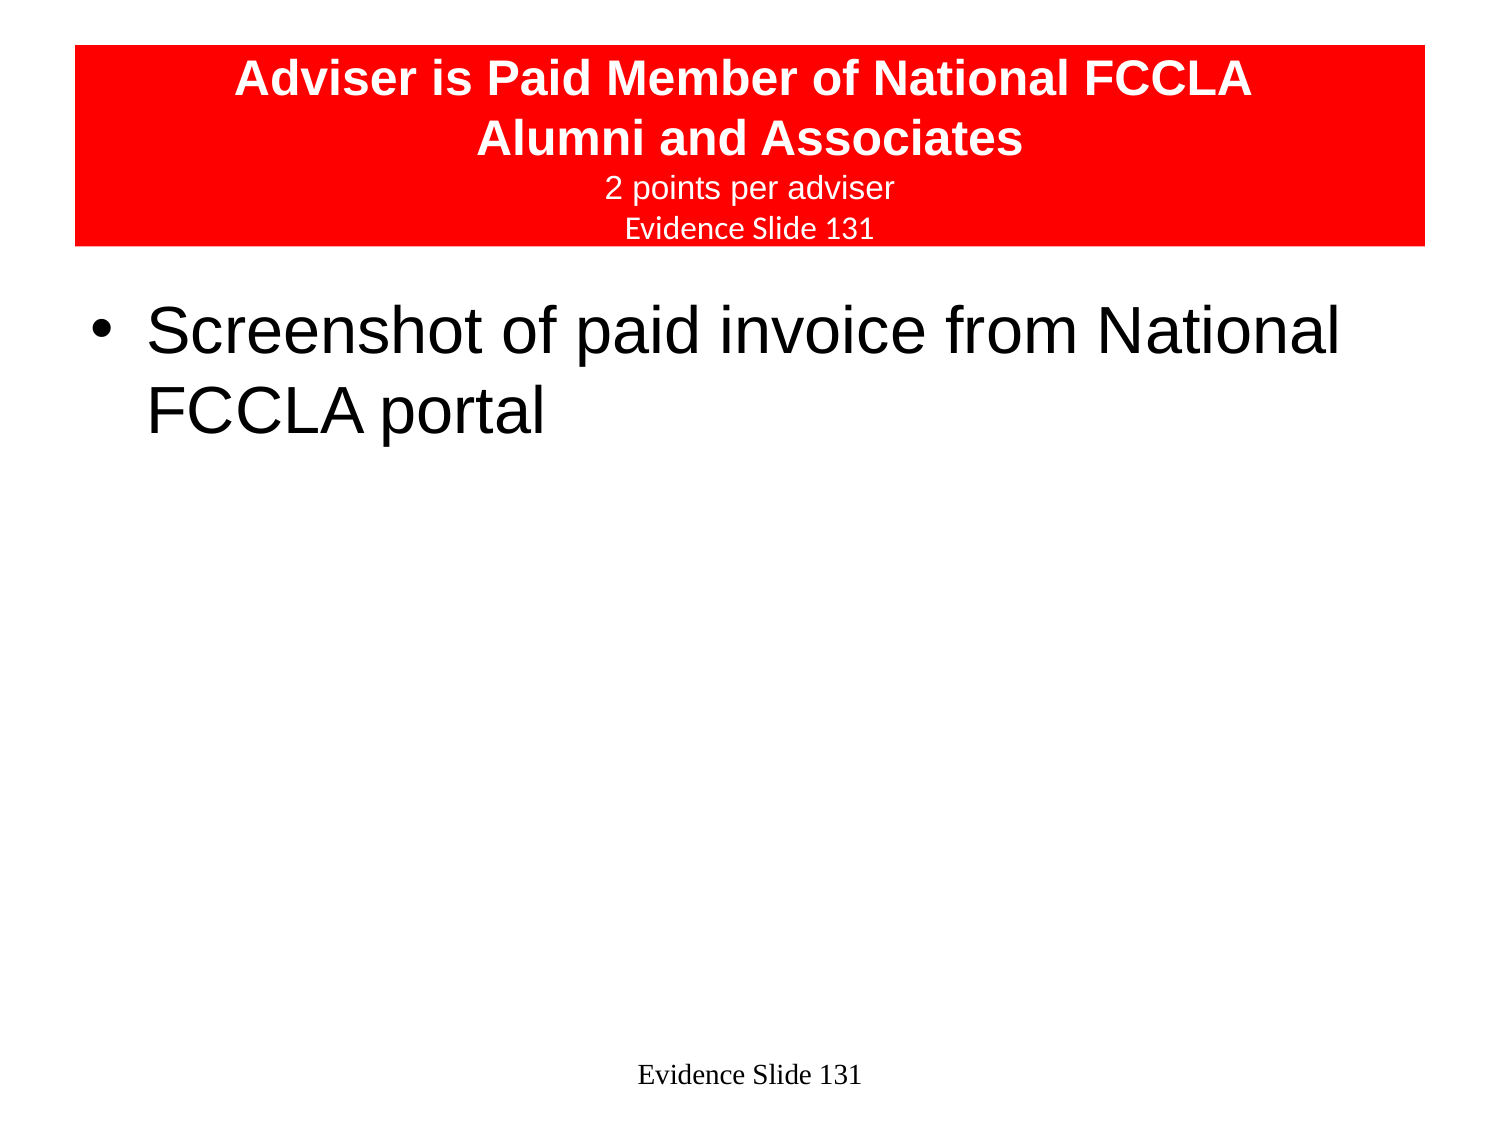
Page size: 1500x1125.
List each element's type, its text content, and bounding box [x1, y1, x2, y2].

footer Evidence Slide 131 [512, 1042, 988, 1103]
list Screenshot of paid invoice from National FCCLA portal [75, 279, 1425, 972]
title Adviser is Paid Member of National FCCLA Alumni and Associates 2 points per adviser Evidence Slide 131 [75, 45, 1425, 247]
